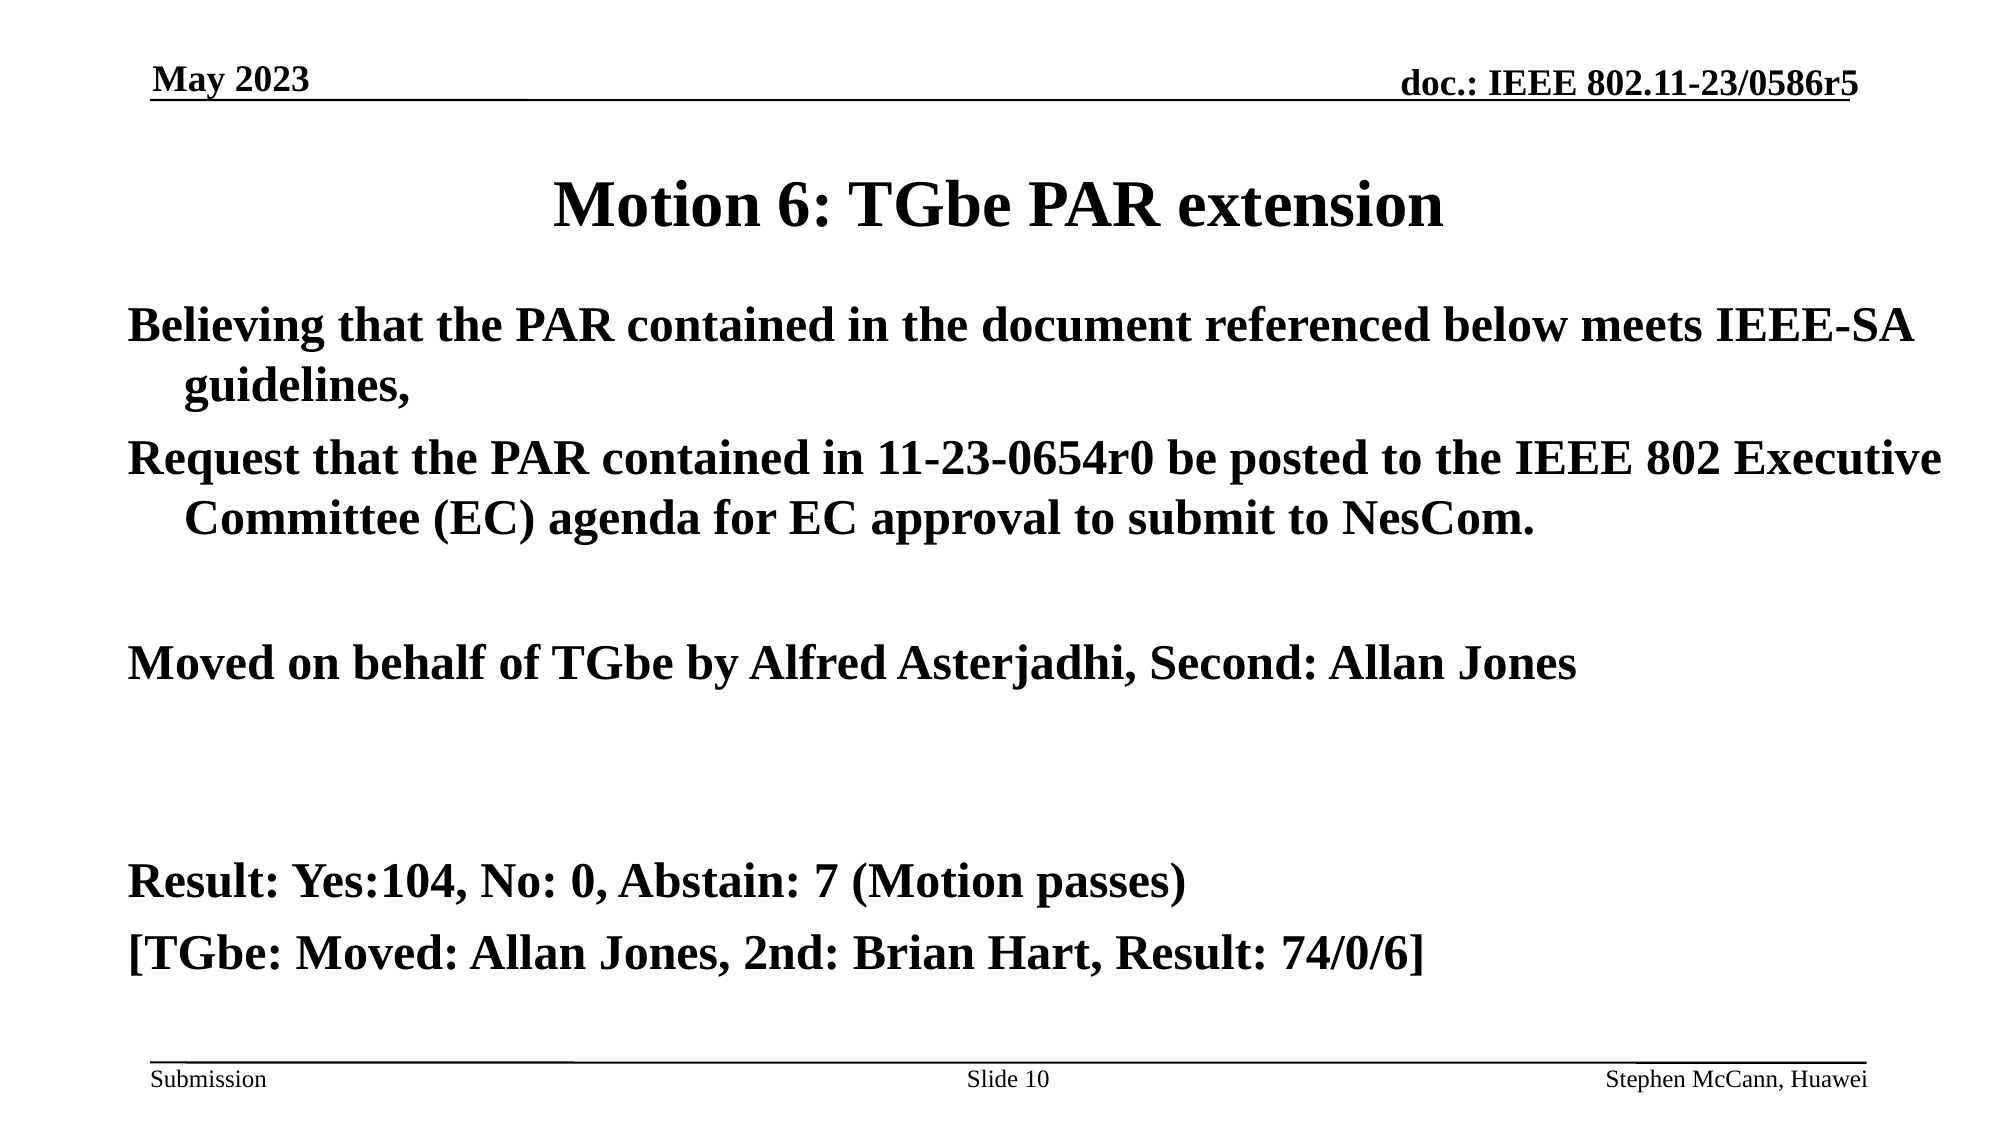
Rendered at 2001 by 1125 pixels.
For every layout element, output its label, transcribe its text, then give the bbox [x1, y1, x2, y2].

list Believing that the PAR contained in the document referenced below meets IEEE-SA guidelines, Request that the PAR contained in 11-23-0654r0 be posted to the IEEE 802 Executive Committee (EC) agenda for EC approval to submit to NesCom. Moved on behalf of TGbe by Alfred Asterjadhi, Second: Allan Jones Result: Yes:104, No: 0, Abstain: 7 (Motion passes) [TGbe: Moved: Allan Jones, 2nd: Brian Hart, Result: 74/0/6] [112, 284, 1976, 1051]
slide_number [152, 54, 563, 100]
title Motion 6: TGbe PAR extension [149, 112, 1850, 284]
slide_number Slide 10 [950, 1061, 1067, 1123]
footer Stephen McCann, Huawei [1171, 1061, 1869, 1093]
